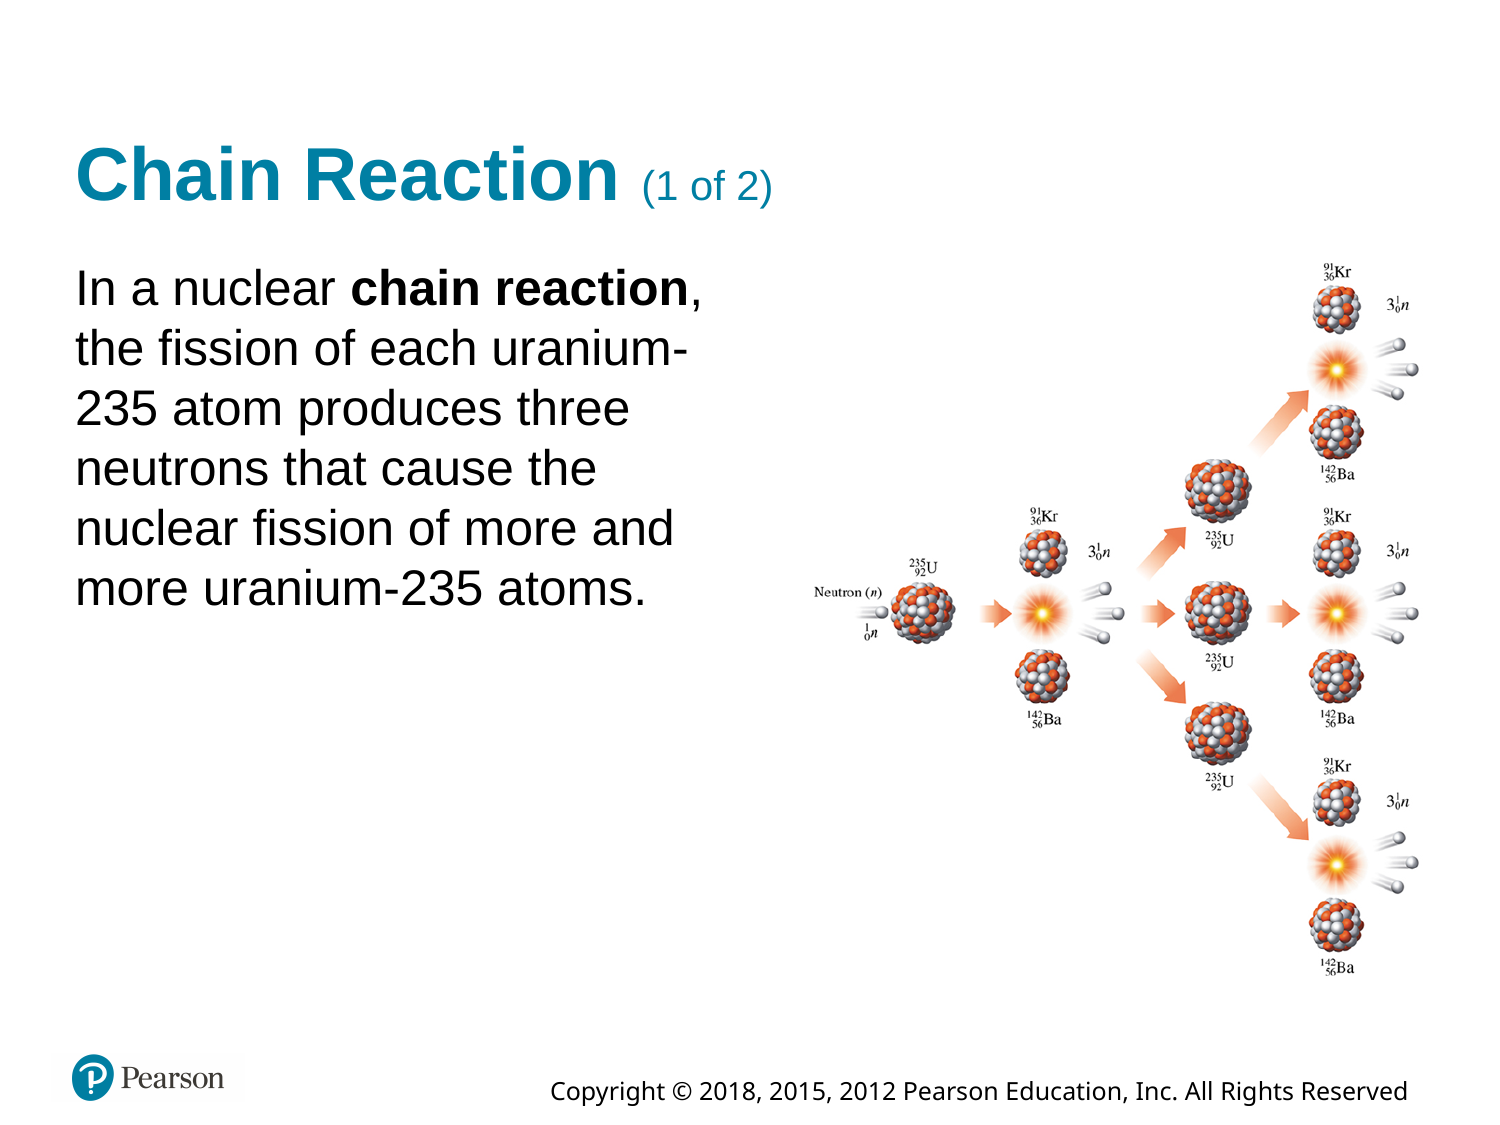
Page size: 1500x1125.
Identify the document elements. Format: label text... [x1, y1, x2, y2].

list In a nuclear chain reaction, the fission of each uranium-235 atom produces three neutrons that cause the nuclear fission of more and more uranium-235 atoms. [75, 255, 771, 638]
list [805, 255, 1426, 976]
picture [51, 1053, 245, 1102]
title Chain Reaction (1 of 2) [75, 35, 1425, 216]
